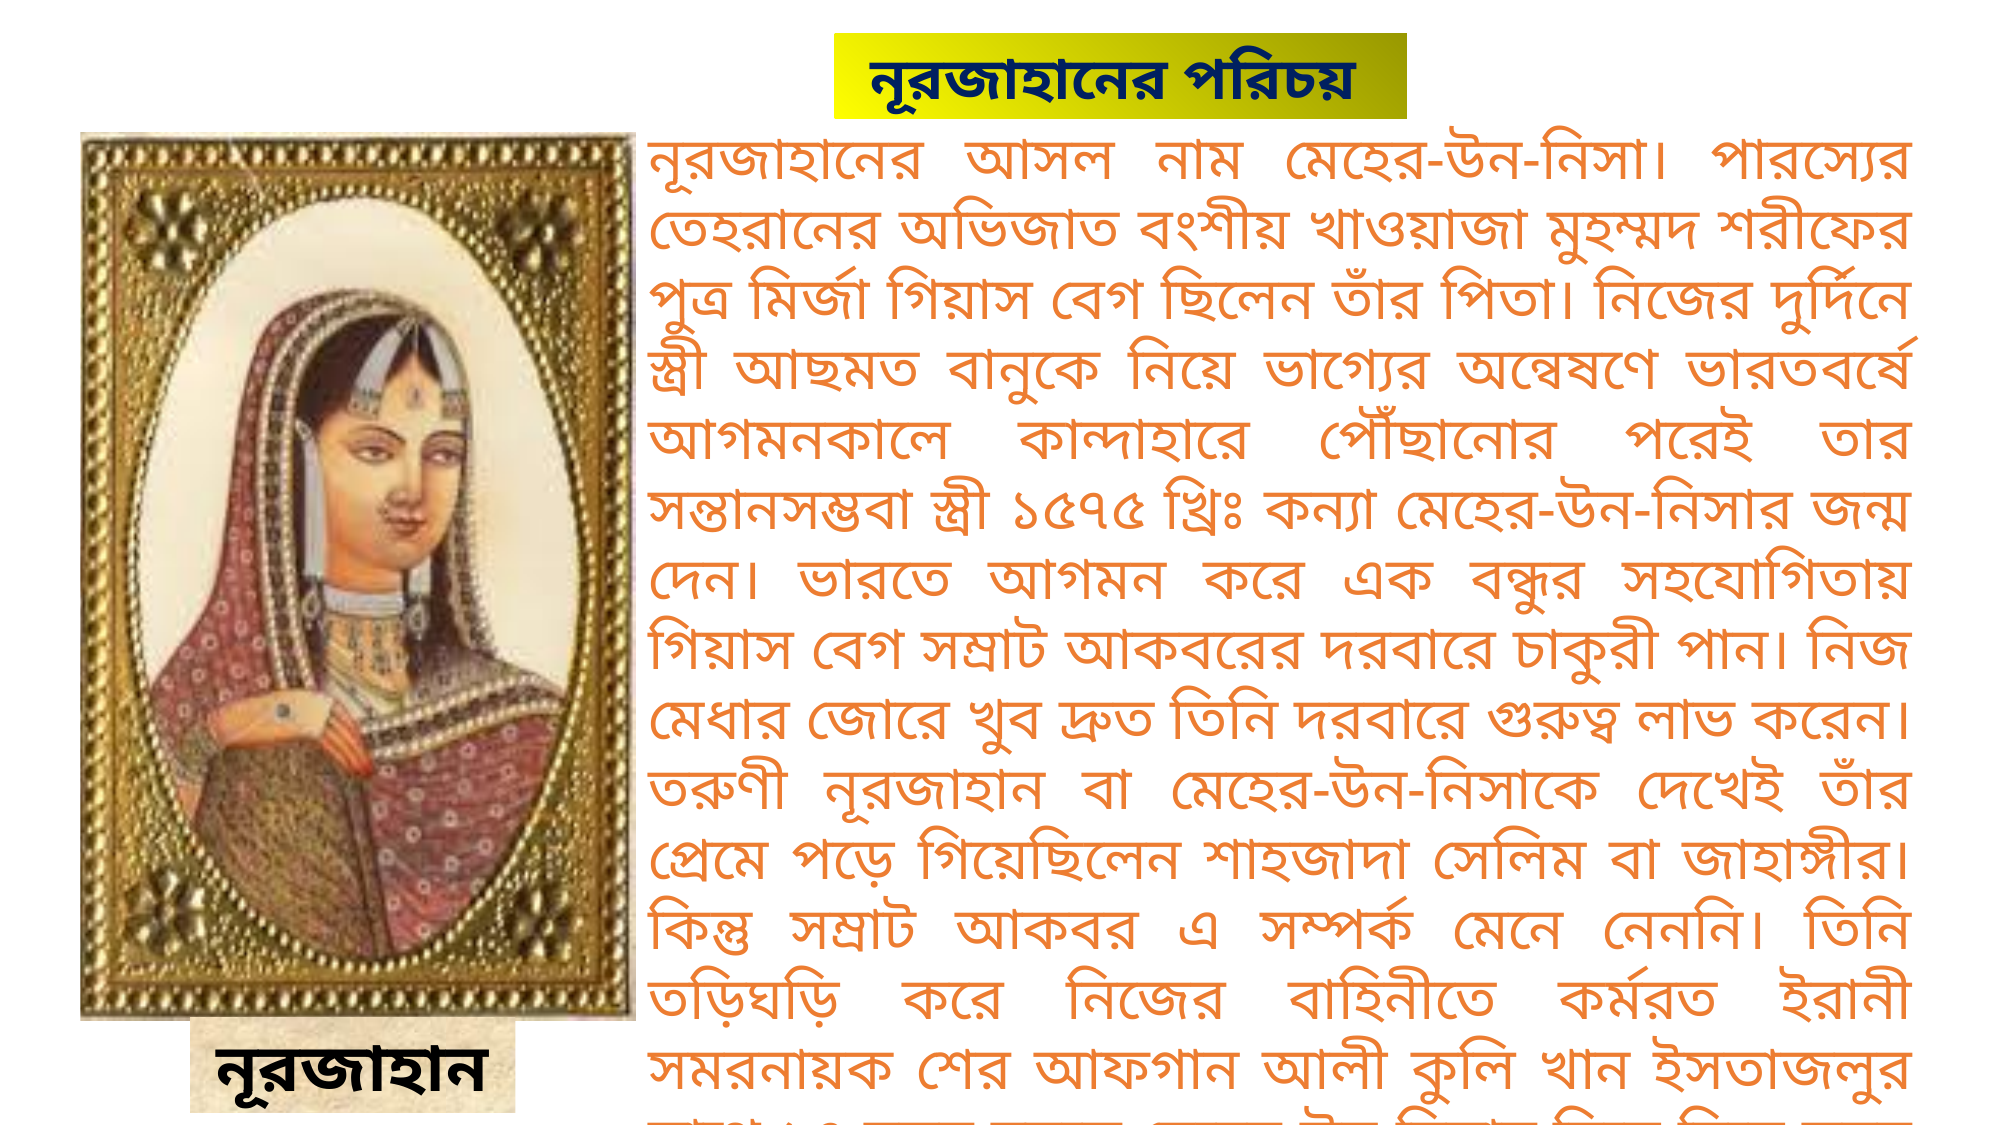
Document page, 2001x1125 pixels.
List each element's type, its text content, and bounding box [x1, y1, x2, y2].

text_box নূরজাহানের পরিচয় [834, 33, 1407, 114]
text_box নূরজাহানের আসল নাম মেহের-উন-নিসা। পারস্যের তেহরানের অভিজাত বংশীয় খাওয়াজা মুহম্মদ শরীফের পুত্র মির্জা গিয়াস বেগ ছিলেন তাঁর পিতা। নিজের দুর্দিনে স্ত্রী আছমত বানুকে নিয়ে ভাগ্যের অন্বেষণে ভারতবর্ষে আগমনকালে কান্দাহারে পৌঁছানোর পরেই তার সন্তানসম্ভবা স্ত্রী ১৫৭৫ খ্রিঃ কন্যা মেহের-উন-নিসার জন্ম দেন। ভারতে আগমন করে এক বন্ধুর সহযোগিতায় গিয়াস বেগ সম্রাট আকবরের দরবারে চাকুরী পান। নিজ মেধার জোরে খুব দ্রুত তিনি দরবারে গুরুত্ব লাভ করেন। তরুণী নূরজাহান বা মেহের-উন-নিসাকে দেখেই তাঁর প্রেমে পড়ে গিয়েছিলেন শাহজাদা সেলিম বা জাহাঙ্গীর। কিন্তু সম্রাট আকবর এ সম্পর্ক মেনে নেননি। তিনি তড়িঘড়ি করে নিজের বাহিনীতে কর্মরত ইরানী সমরনায়ক শের আফগান আলী কুলি খান ইসতাজলুর সাথে ১৭ বছর বয়সে মেহের-উন-নিসার বিয়ে দিয়ে সুদূর বর্ধমানে পাঠিয়ে দেয়া হয়। [633, 114, 1927, 1125]
text_box নূরজাহান [190, 1017, 516, 1113]
text_box [79, 131, 637, 1021]
